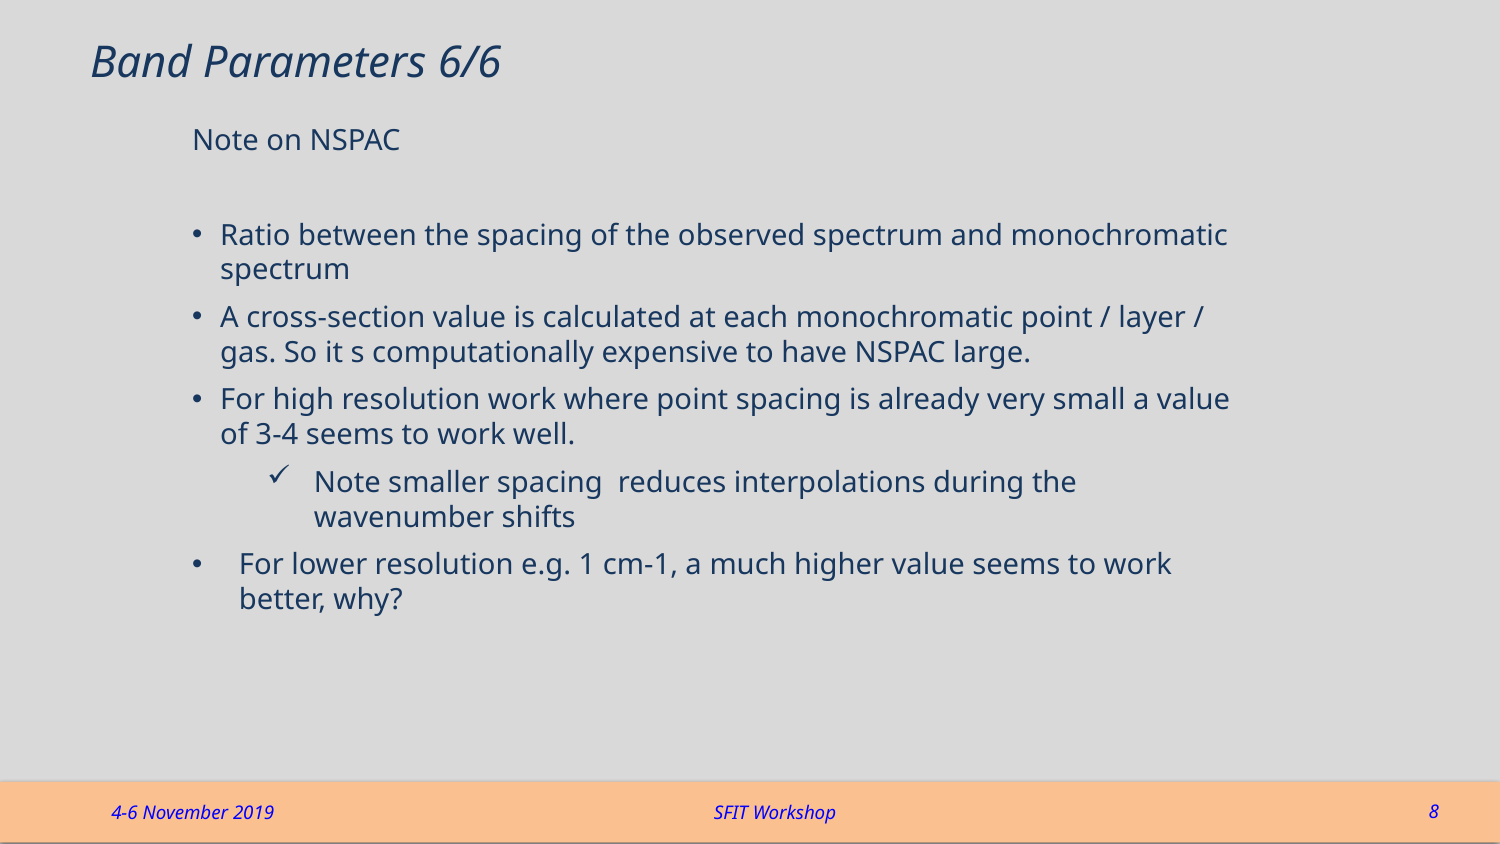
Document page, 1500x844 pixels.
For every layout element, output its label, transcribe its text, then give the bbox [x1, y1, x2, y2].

title Band Parameters 6/6 [75, 33, 1425, 86]
text_box Note on NSPAC Ratio between the spacing of the observed spectrum and monochromatic spectrum A cross-section value is calculated at each monochromatic point / layer / gas. So it s computationally expensive to have NSPAC large. For high resolution work where point spacing is already very small a value of 3-4 seems to work well. Note smaller spacing reduces interpolations during the wavenumber shifts For lower resolution e.g. 1 cm-1, a much higher value seems to work better, why? [170, 113, 1254, 623]
